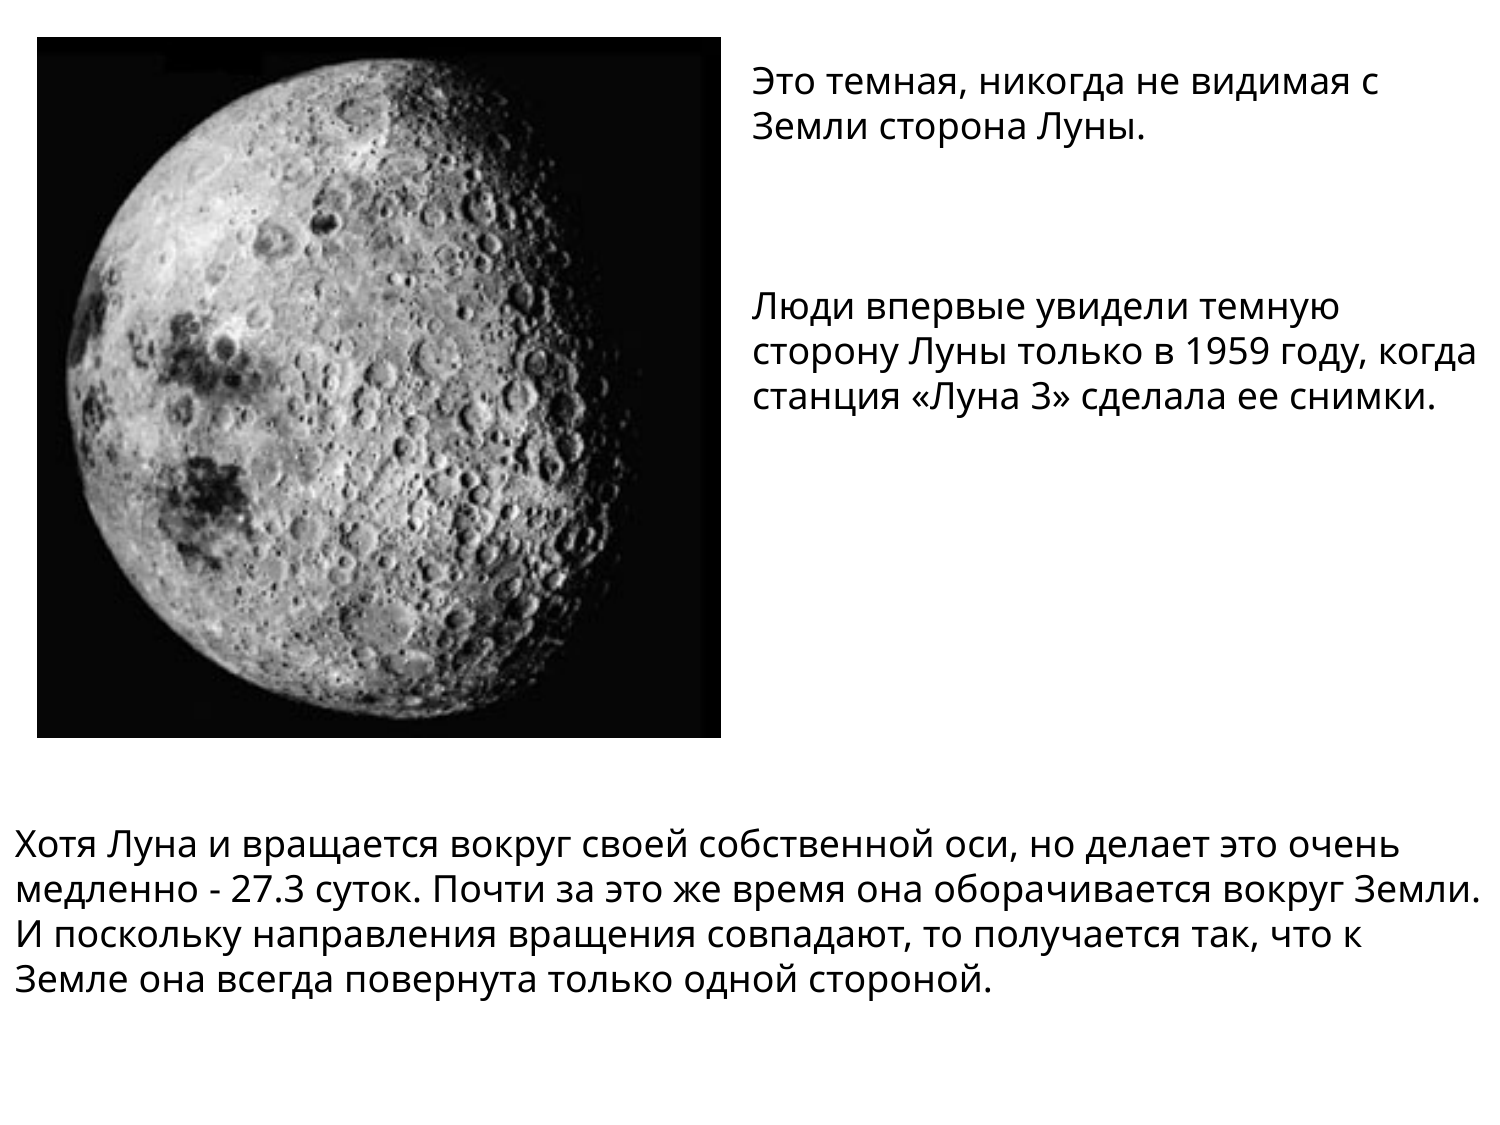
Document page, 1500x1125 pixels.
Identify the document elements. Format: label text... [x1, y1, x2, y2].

text_box Это темная, никогда не видимая с Земли сторона Луны. [737, 49, 1500, 155]
picture [37, 37, 721, 738]
text_box Хотя Луна и вращается вокруг своей собственной оси, но делает это очень медленно - 27.3 суток. Почти за это же время она оборачивается вокруг Земли. И поскольку направления вращения совпадают, то получается так, что к Земле она всегда повернута только одной стороной. [0, 812, 1500, 1008]
text_box Люди впервые увидели темную сторону Луны только в 1959 году, когда станция «Луна 3» сделала ее снимки. [737, 274, 1500, 425]
